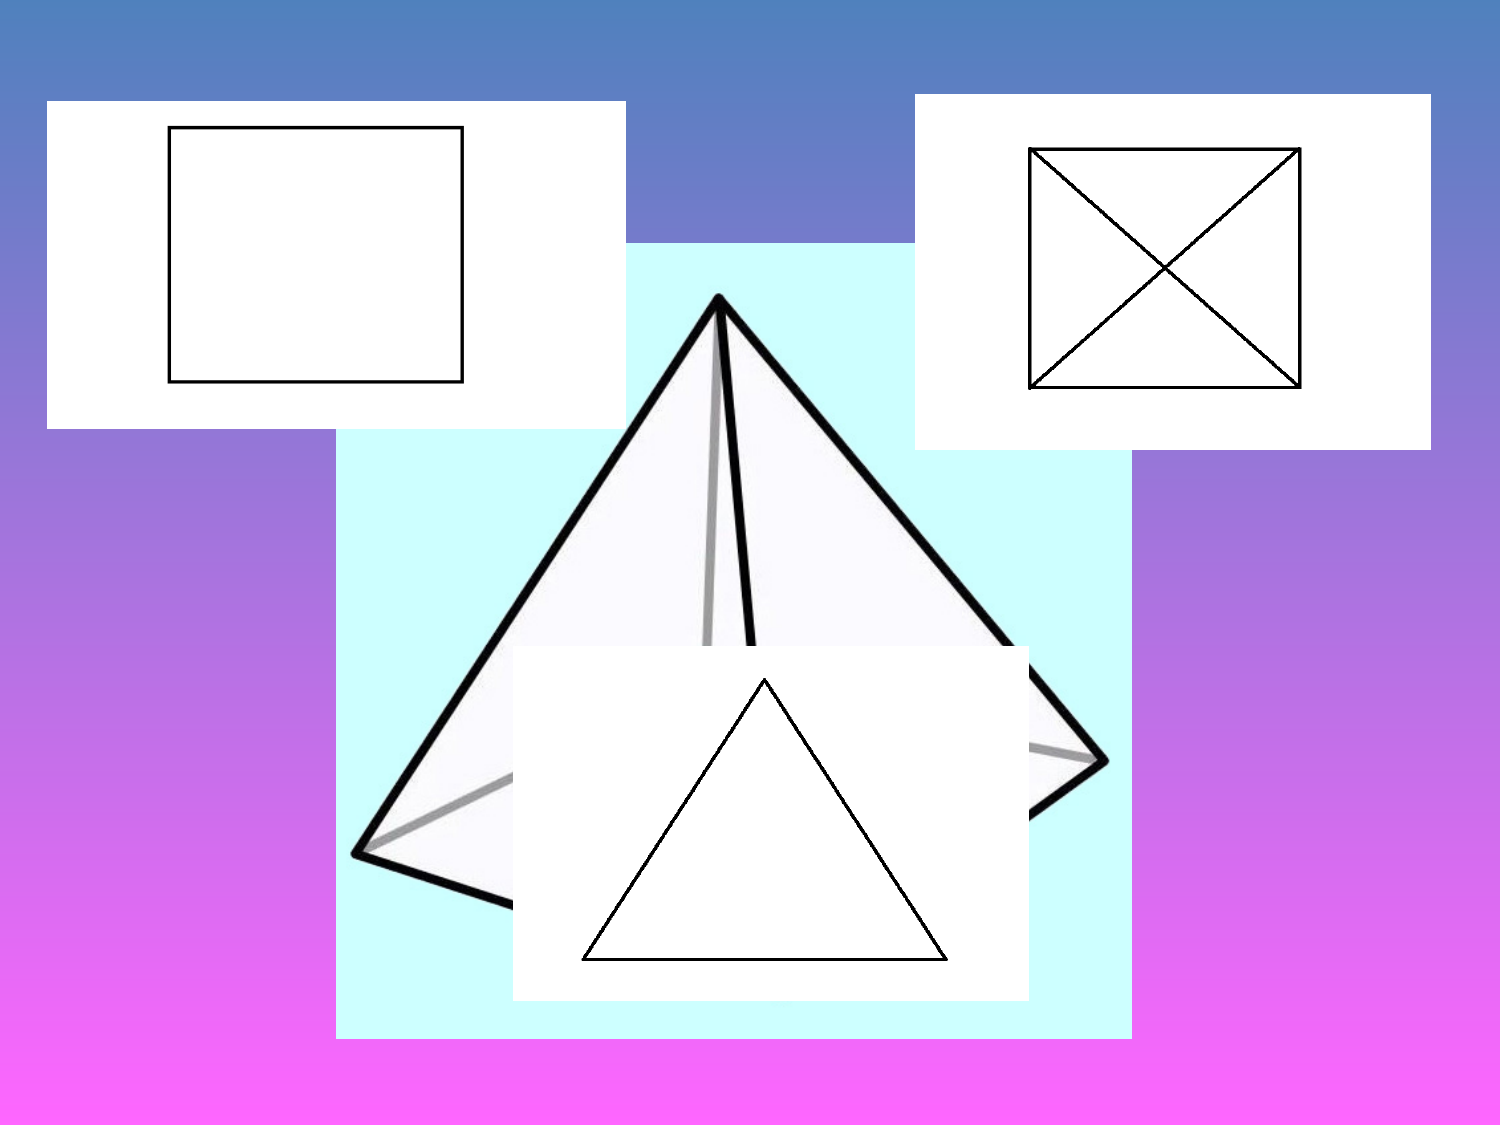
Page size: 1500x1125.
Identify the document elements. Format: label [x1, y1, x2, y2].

picture [47, 94, 1431, 1040]
